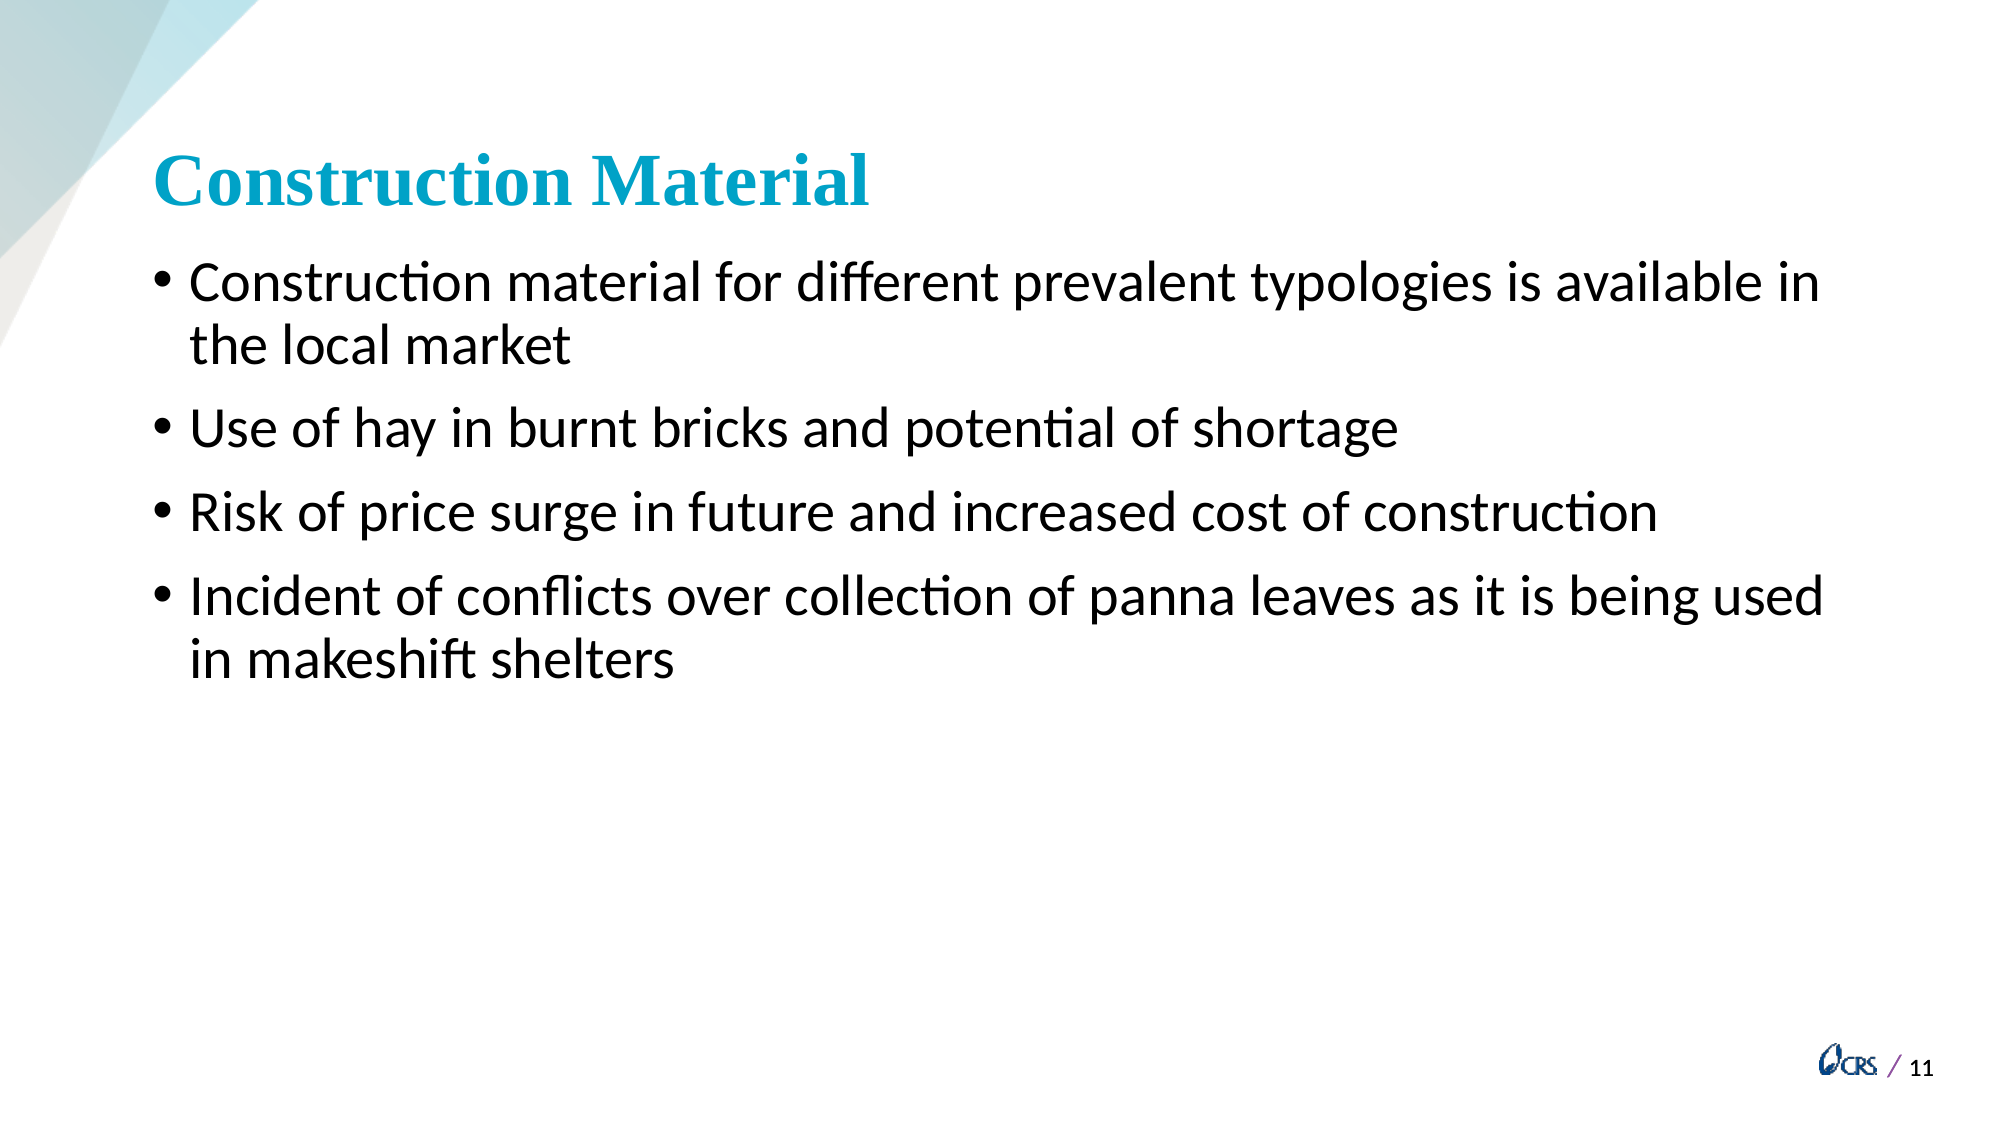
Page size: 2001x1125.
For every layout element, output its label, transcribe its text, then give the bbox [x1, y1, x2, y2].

picture [0, 0, 2000, 1125]
title Construction Material [137, 59, 1863, 229]
list Construction material for different prevalent typologies is available in the local market Use of hay in burnt bricks and potential of shortage Risk of price surge in future and increased cost of construction Incident of conflicts over collection of panna leaves as it is being used in makeshift shelters [137, 243, 1863, 1014]
